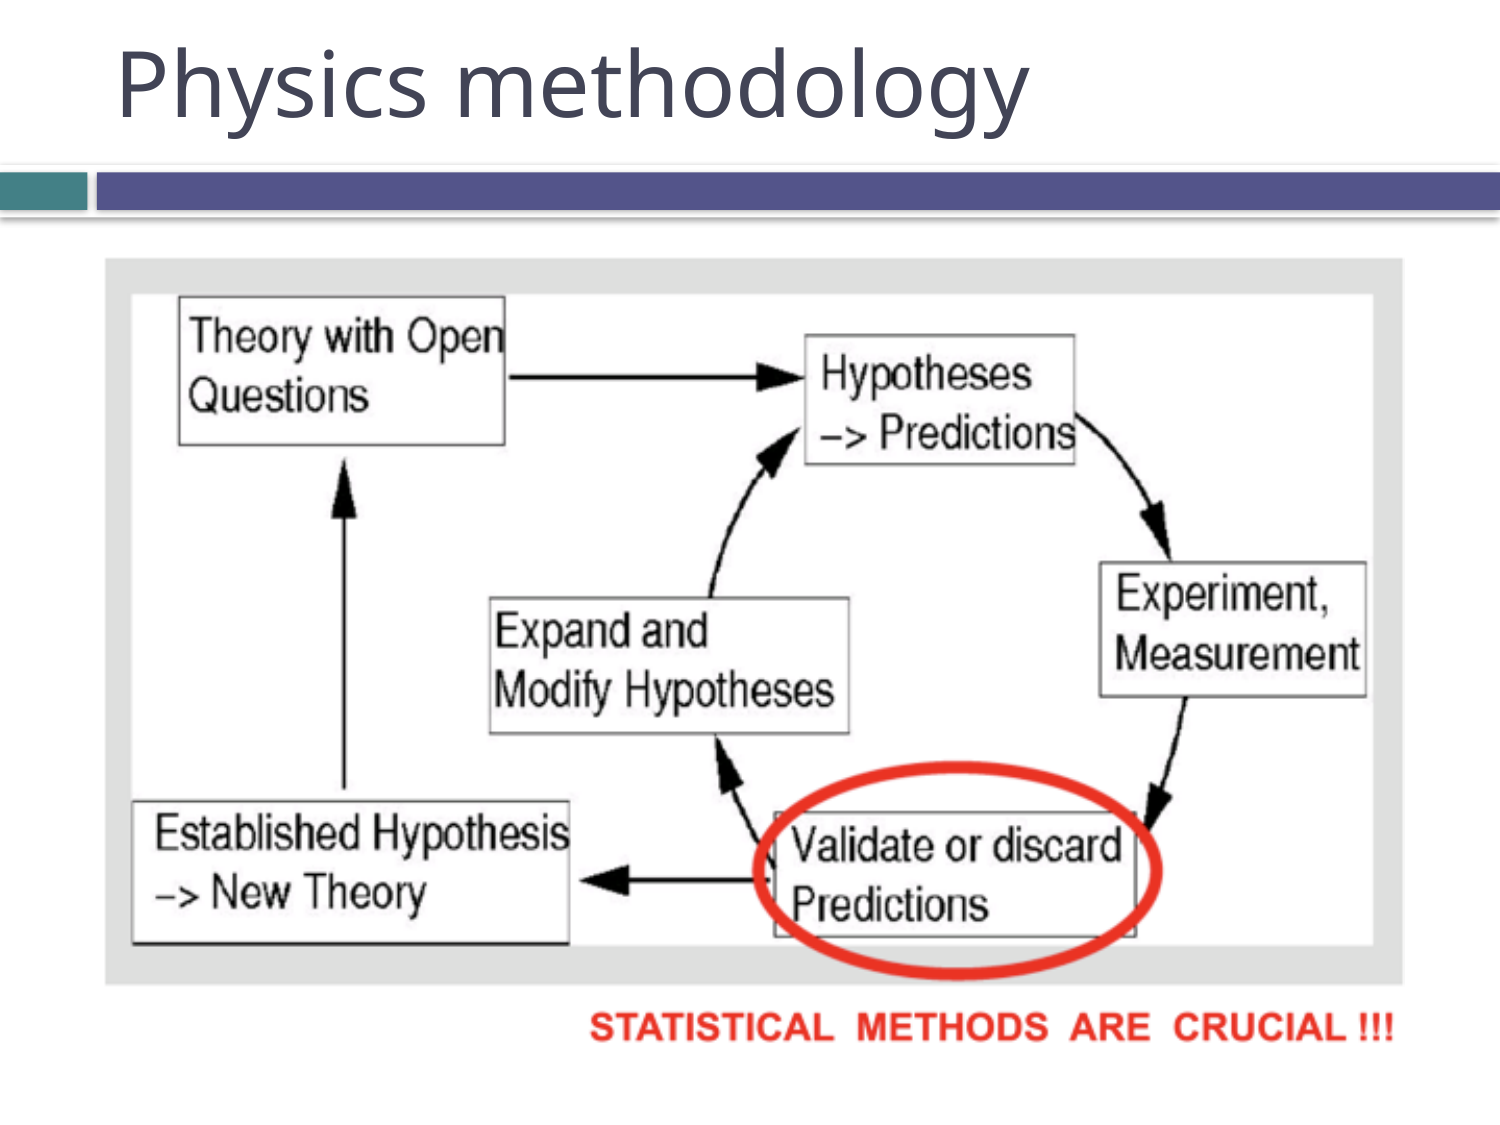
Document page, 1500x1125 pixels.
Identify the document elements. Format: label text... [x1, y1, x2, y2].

picture [103, 256, 1405, 1047]
title Physics methodology [99, 0, 1438, 163]
